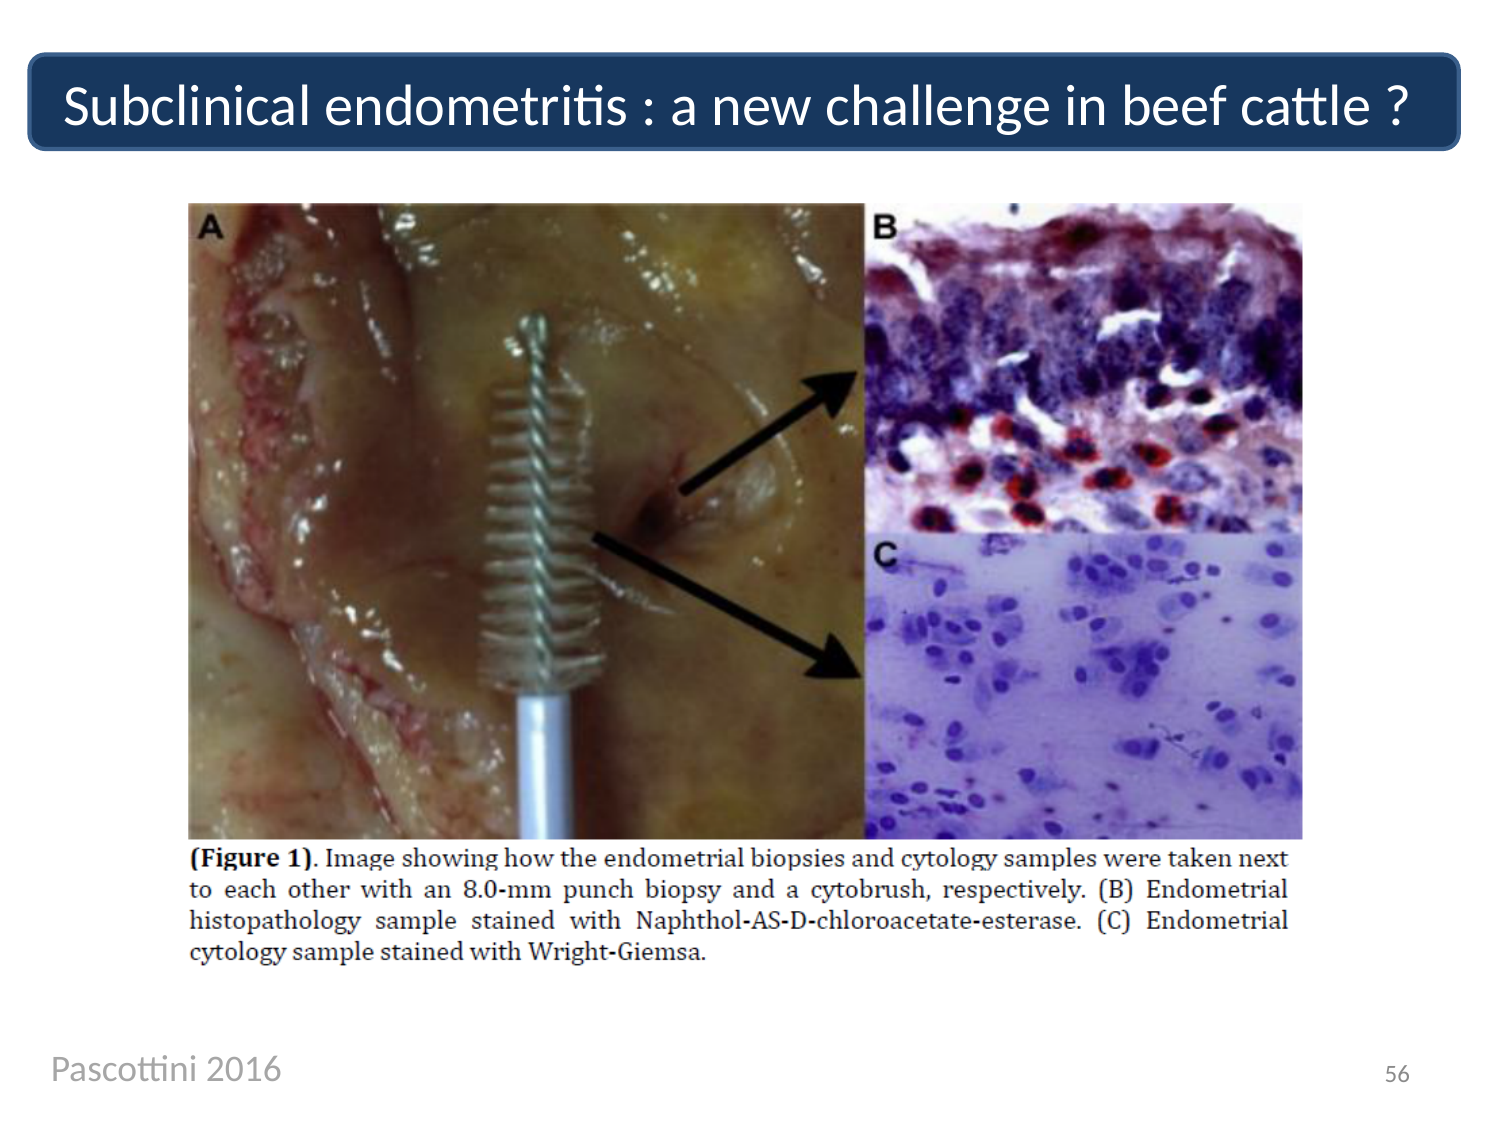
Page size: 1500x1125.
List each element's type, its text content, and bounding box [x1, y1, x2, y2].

picture [182, 202, 1304, 975]
text_box Subclinical endometritis : a new challenge in beef cattle ? [27, 52, 1461, 152]
text_box Pascottini 2016 [36, 1036, 298, 1097]
slide_number 56 [1074, 1042, 1425, 1103]
